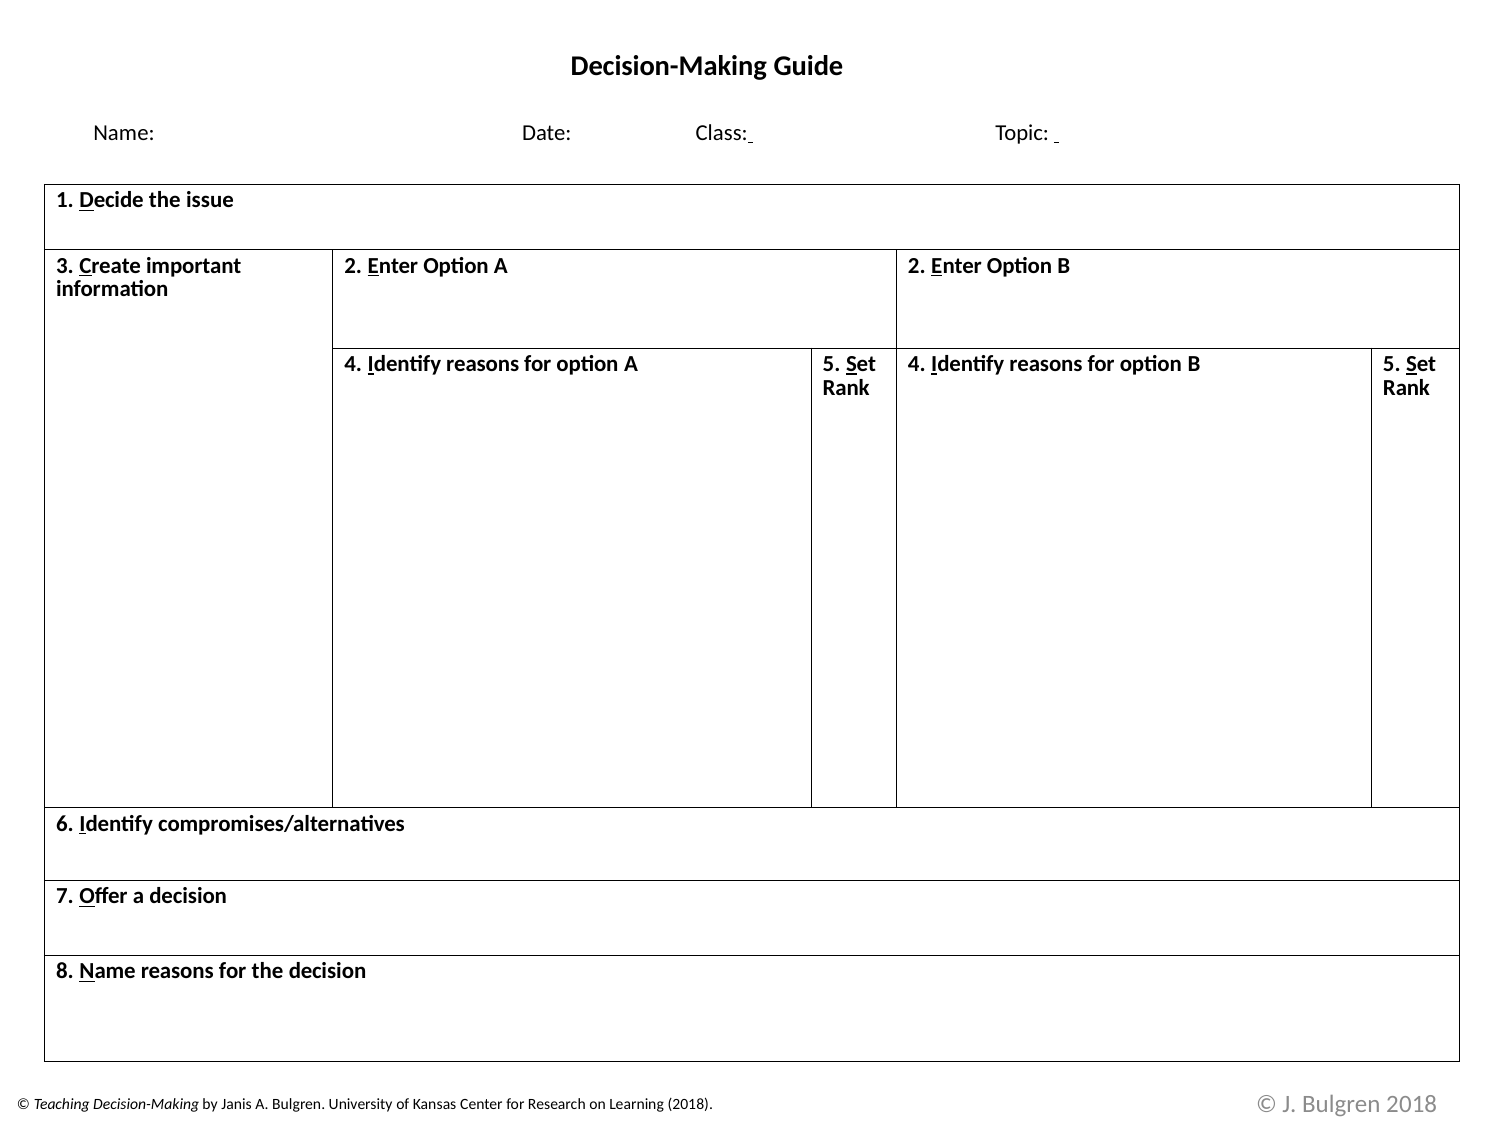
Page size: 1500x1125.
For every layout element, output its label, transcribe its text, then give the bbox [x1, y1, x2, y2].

table_cell 8. Name reasons for the decision [45, 956, 1459, 1061]
table_cell 2. Enter Option A [333, 250, 896, 348]
footer © J. Bulgren 2018 [1208, 1072, 1485, 1125]
text_box [14, 14, 1485, 76]
table_cell 5. Set Rank [812, 349, 896, 807]
table_cell 5. Set Rank [1372, 349, 1459, 807]
text_box Decision-Making Guide Name: Date: Class: Topic: [44, 44, 1366, 145]
table_cell 6. Identify compromises/alternatives [45, 808, 1459, 880]
table_cell 4. Identify reasons for option B [897, 349, 1371, 807]
text_box © Teaching Decision-Making by Janis A. Bulgren. University of Kansas Center for Research on Learning (2018). [15, 1092, 758, 1113]
table_header 1. Decide the issue [45, 185, 1459, 249]
table_cell 7. Offer a decision [45, 881, 1459, 955]
table_cell 4. Identify reasons for option A [333, 349, 811, 807]
table_cell 2. Enter Option B [897, 250, 1459, 348]
table_cell 3. Create important information [45, 250, 332, 807]
